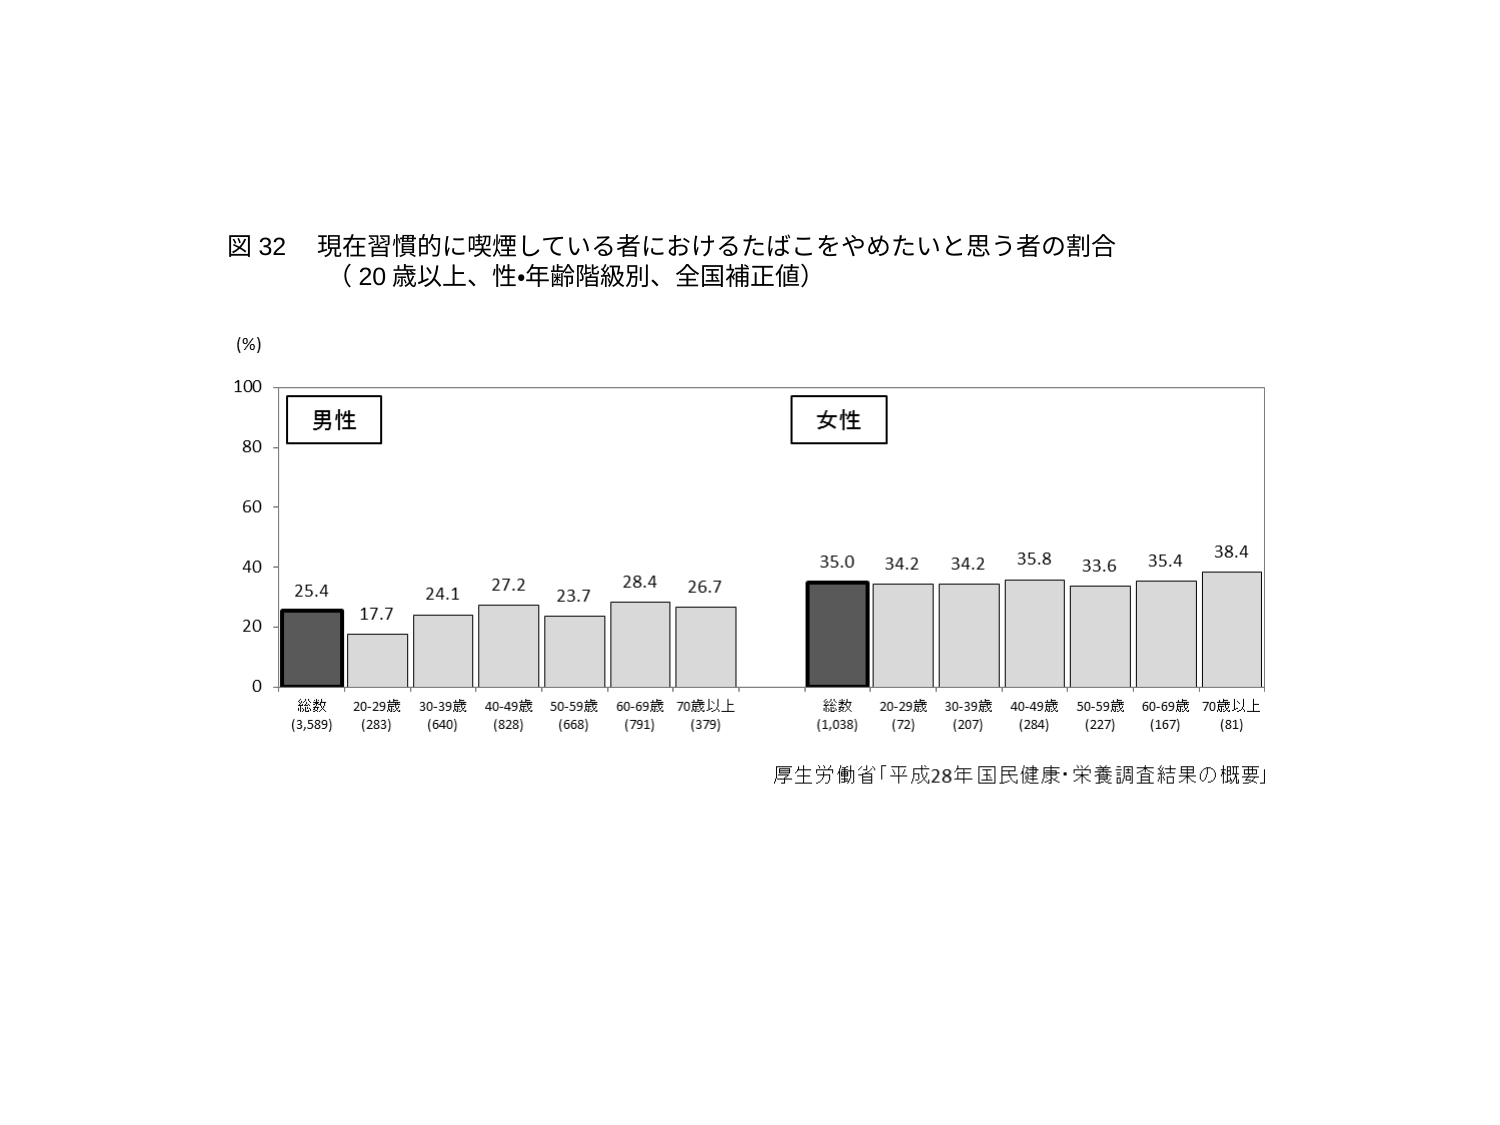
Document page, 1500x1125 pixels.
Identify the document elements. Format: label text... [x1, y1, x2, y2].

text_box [212, 324, 1288, 801]
text_box 図32 現在習慣的に喫煙している者におけるたばこをやめたいと思う者の割合 （20歳以上、性・年齢階級別、全国補正値） [212, 222, 1146, 298]
